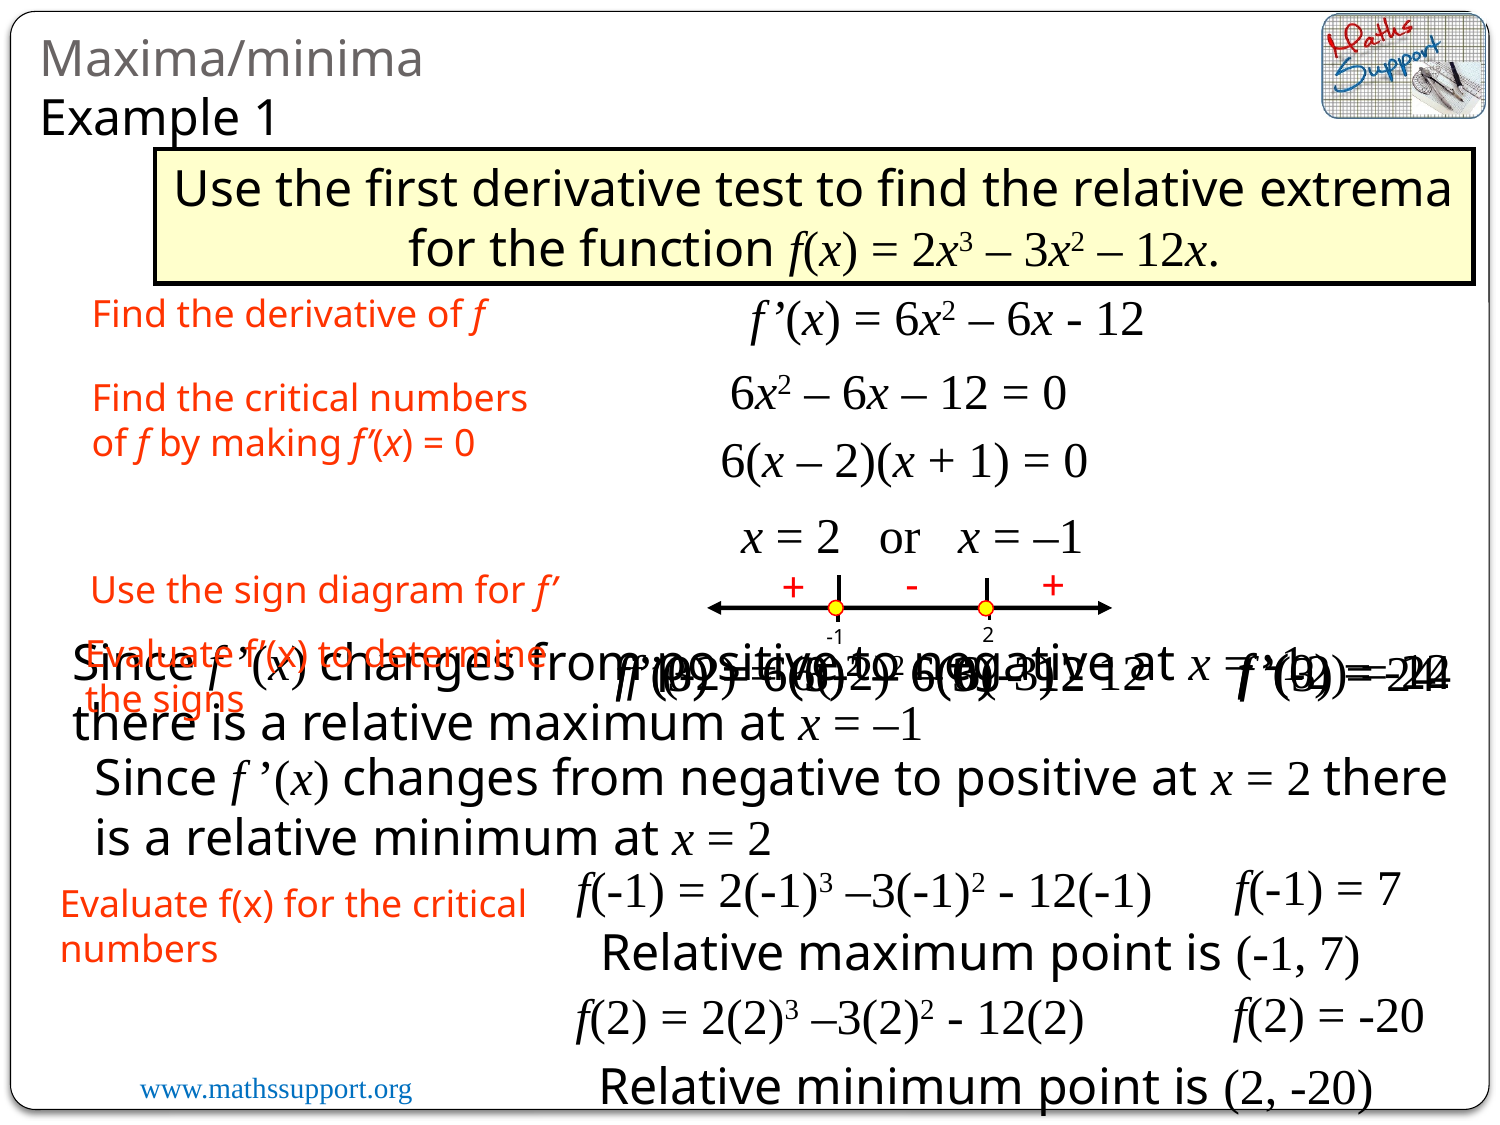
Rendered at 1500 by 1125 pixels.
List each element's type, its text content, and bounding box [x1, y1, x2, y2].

text_box Evaluate f(x) for the critical numbers [44, 872, 556, 978]
text_box x = 2 or x = –1 [726, 495, 1099, 571]
text_box + [766, 553, 815, 603]
text_box [130, 1074, 414, 1113]
text_box f’(0) = -12 [1222, 630, 1467, 706]
text_box f(-1) = 2(-1)3 –3(-1)2 - 12(-1) [561, 849, 1168, 925]
text_box Since f ’(x) changes from negative to positive at x = 2 there is a relative minimum at x = 2 [79, 738, 1477, 874]
text_box Find the critical numbers of f by making f’(x) = 0 [76, 366, 588, 472]
text_box f(2) = 2(2)3 –3(2)2 - 12(2) [560, 977, 1100, 1052]
text_box f’(3) = 24 [1224, 633, 1452, 709]
text_box Example 1 [24, 78, 297, 153]
text_box [1318, 10, 1483, 125]
text_box Use the first derivative test to find the relative extrema for the function f(x) = 2x3 – 3x2 – 12x. [154, 148, 1474, 284]
text_box - [890, 550, 939, 603]
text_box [706, 605, 1113, 657]
text_box f(-1) = 7 [1219, 847, 1417, 923]
text_box Relative minimum point is (2, -20) [583, 1046, 1389, 1122]
text_box Since f ’(x) changes from positive to negative at x = -1 there is a relative maximum at x = –1 [57, 622, 1454, 758]
text_box Relative maximum point is (-1, 7) [585, 913, 1376, 988]
text_box Find the derivative of f [76, 282, 588, 342]
text_box Use the sign diagram for f’ [75, 558, 586, 619]
text_box Maxima/minima [25, 19, 1318, 102]
text_box f’(-2) = 6(-2)2 – 6(-3) - 12 [1101, 633, 1163, 708]
text_box + [1026, 551, 1075, 603]
text_box f(2) = -20 [1217, 975, 1441, 1051]
text_box Evaluate f’(x) to determine the signs [70, 622, 581, 728]
text_box f’(x) = 6x2 – 6x - 12 [735, 277, 1161, 353]
text_box 6x2 – 6x – 12 = 0 [715, 352, 1083, 428]
text_box 6(x – 2)(x + 1) = 0 [705, 419, 1104, 495]
text_box f’(3) = 6(3)2 – 6(3) - 12 [600, 633, 1101, 709]
